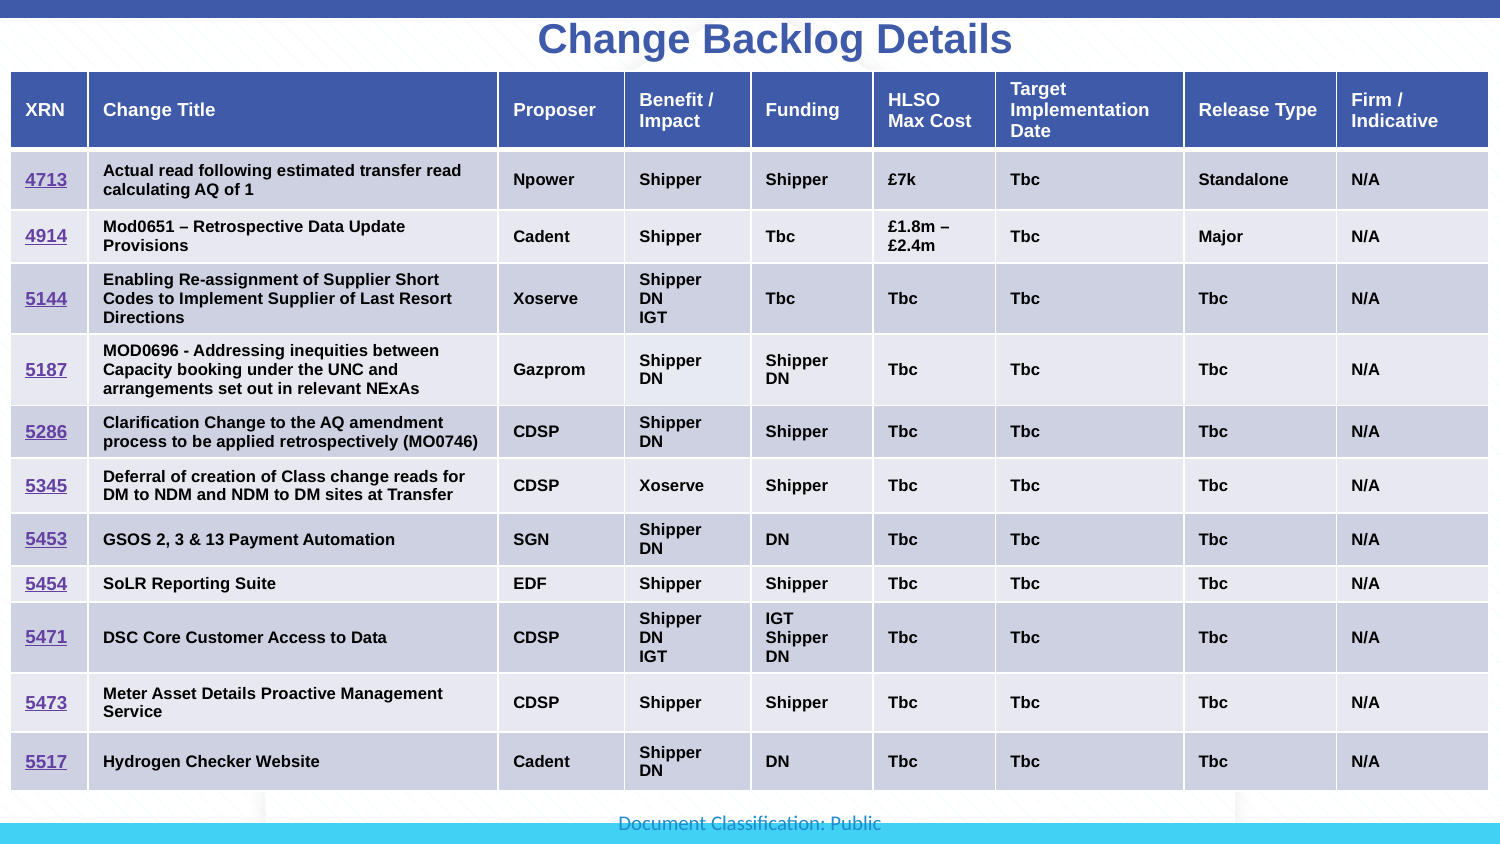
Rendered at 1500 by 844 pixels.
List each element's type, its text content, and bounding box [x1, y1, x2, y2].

table_cell 5473 [11, 674, 87, 731]
table_cell Shipper DN [625, 335, 750, 405]
table_cell Cadent [499, 211, 624, 262]
table_cell Tbc [1185, 514, 1336, 565]
table_cell Shipper [625, 152, 750, 209]
table_cell Shipper [625, 211, 750, 262]
picture [0, 0, 1500, 844]
table_cell Shipper [752, 674, 872, 731]
table_cell Tbc [1185, 567, 1336, 601]
table_cell Tbc [752, 211, 872, 262]
table_cell Shipper [752, 567, 872, 601]
table_cell 5286 [11, 406, 87, 457]
table_cell 5345 [11, 459, 87, 512]
table_cell CDSP [499, 674, 624, 731]
table_cell Major [1185, 211, 1336, 262]
table_header Target Implementation Date [996, 75, 1183, 147]
table_cell £1.8m – £2.4m [874, 211, 995, 262]
table_cell Shipper [752, 459, 872, 512]
table_cell GSOS 2, 3 & 13 Payment Automation [89, 514, 497, 565]
table_header Funding [752, 75, 872, 147]
table_cell Enabling Re-assignment of Supplier Short Codes to Implement Supplier of Last Resort Directions [89, 264, 497, 333]
table_cell Standalone [1185, 152, 1336, 209]
table_cell N/A [1337, 264, 1488, 333]
table_cell N/A [1337, 335, 1488, 405]
table_cell N/A [1337, 459, 1488, 512]
table_cell Tbc [996, 567, 1183, 601]
table_cell 5454 [11, 567, 87, 601]
table_header Proposer [499, 75, 624, 147]
table_cell 5144 [11, 264, 87, 333]
table_cell 4713 [11, 152, 87, 209]
table_cell Tbc [996, 264, 1183, 333]
table_cell Shipper [625, 567, 750, 601]
table_header Release Type [1185, 75, 1336, 147]
table_cell N/A [1337, 674, 1488, 731]
table_cell Tbc [1185, 733, 1336, 790]
table_cell Tbc [874, 406, 995, 457]
table_cell Tbc [1185, 603, 1336, 672]
table_cell Shipper [752, 152, 872, 209]
table_cell Actual read following estimated transfer read calculating AQ of 1 [89, 152, 497, 209]
table_cell Mod0651 – Retrospective Data Update Provisions [89, 211, 497, 262]
table_cell 5471 [11, 603, 87, 672]
table_cell Tbc [874, 335, 995, 405]
table_cell Shipper DN [752, 335, 872, 405]
table_cell Tbc [874, 264, 995, 333]
table_cell Tbc [1185, 674, 1336, 731]
table_cell Shipper DN IGT [625, 603, 750, 672]
table_cell Tbc [874, 733, 995, 790]
table_header XRN [11, 72, 87, 147]
table_cell N/A [1337, 514, 1488, 565]
table_cell Tbc [1185, 335, 1336, 405]
table_cell Tbc [752, 264, 872, 333]
table_header Benefit / Impact [625, 75, 750, 147]
table_cell 4914 [11, 211, 87, 262]
table_cell Deferral of creation of Class change reads for DM to NDM and NDM to DM sites at Transfer [89, 459, 497, 512]
table_cell Tbc [1185, 459, 1336, 512]
table_cell N/A [1337, 567, 1488, 601]
table_cell N/A [1337, 733, 1488, 790]
table_cell IGT Shipper DN [752, 603, 872, 672]
table_cell Tbc [1185, 264, 1336, 333]
table_cell Cadent [499, 733, 624, 790]
table_cell Tbc [996, 603, 1183, 672]
table_cell Shipper DN IGT [625, 264, 750, 333]
table_cell DN [752, 514, 872, 565]
table_cell 5517 [11, 733, 87, 790]
table_cell Meter Asset Details Proactive Management Service [89, 674, 497, 731]
table_cell CDSP [499, 603, 624, 672]
table_cell Npower [499, 152, 624, 209]
table_cell £7k [874, 152, 995, 209]
table_cell Gazprom [499, 335, 624, 405]
table_cell N/A [1337, 406, 1488, 457]
table_cell Tbc [996, 335, 1183, 405]
table_cell MOD0696 - Addressing inequities between Capacity booking under the UNC and arrangements set out in relevant NExAs [89, 335, 497, 405]
table_cell SoLR Reporting Suite [89, 567, 497, 601]
title Change Backlog Details [100, 3, 1451, 75]
table_cell Tbc [996, 211, 1183, 262]
table_cell Shipper DN [625, 733, 750, 790]
table_cell Clarification Change to the AQ amendment process to be applied retrospectively (MO0746) [89, 406, 497, 457]
table_cell Shipper DN [625, 514, 750, 565]
table_cell Tbc [996, 514, 1183, 565]
table_cell Tbc [874, 514, 995, 565]
table_header HLSO Max Cost [874, 75, 995, 147]
table_cell 5453 [11, 514, 87, 565]
table_cell Shipper [625, 674, 750, 731]
table_cell N/A [1337, 211, 1488, 262]
table_cell N/A [1337, 603, 1488, 672]
table_cell Tbc [874, 603, 995, 672]
table_cell CDSP [499, 406, 624, 457]
table_cell Tbc [996, 459, 1183, 512]
table_header Firm / Indicative [1337, 72, 1488, 147]
table_cell Tbc [874, 459, 995, 512]
table_cell SGN [499, 514, 624, 565]
table_cell 5187 [11, 335, 87, 405]
table_cell Tbc [1185, 406, 1336, 457]
table_cell Tbc [996, 406, 1183, 457]
table_cell CDSP [499, 459, 624, 512]
table_cell Tbc [996, 733, 1183, 790]
table_cell Tbc [996, 674, 1183, 731]
table_cell EDF [499, 567, 624, 601]
table_cell DN [752, 733, 872, 790]
table_cell Xoserve [499, 264, 624, 333]
table_cell Tbc [874, 567, 995, 601]
table_cell Hydrogen Checker Website [89, 733, 497, 790]
table_cell Xoserve [625, 459, 750, 512]
table_cell Shipper [752, 406, 872, 457]
table_cell Tbc [996, 152, 1183, 209]
table_cell N/A [1337, 152, 1488, 209]
table_header Change Title [89, 72, 497, 147]
table_cell DSC Core Customer Access to Data [89, 603, 497, 672]
table_cell Shipper DN [625, 406, 750, 457]
table_cell Tbc [874, 674, 995, 731]
